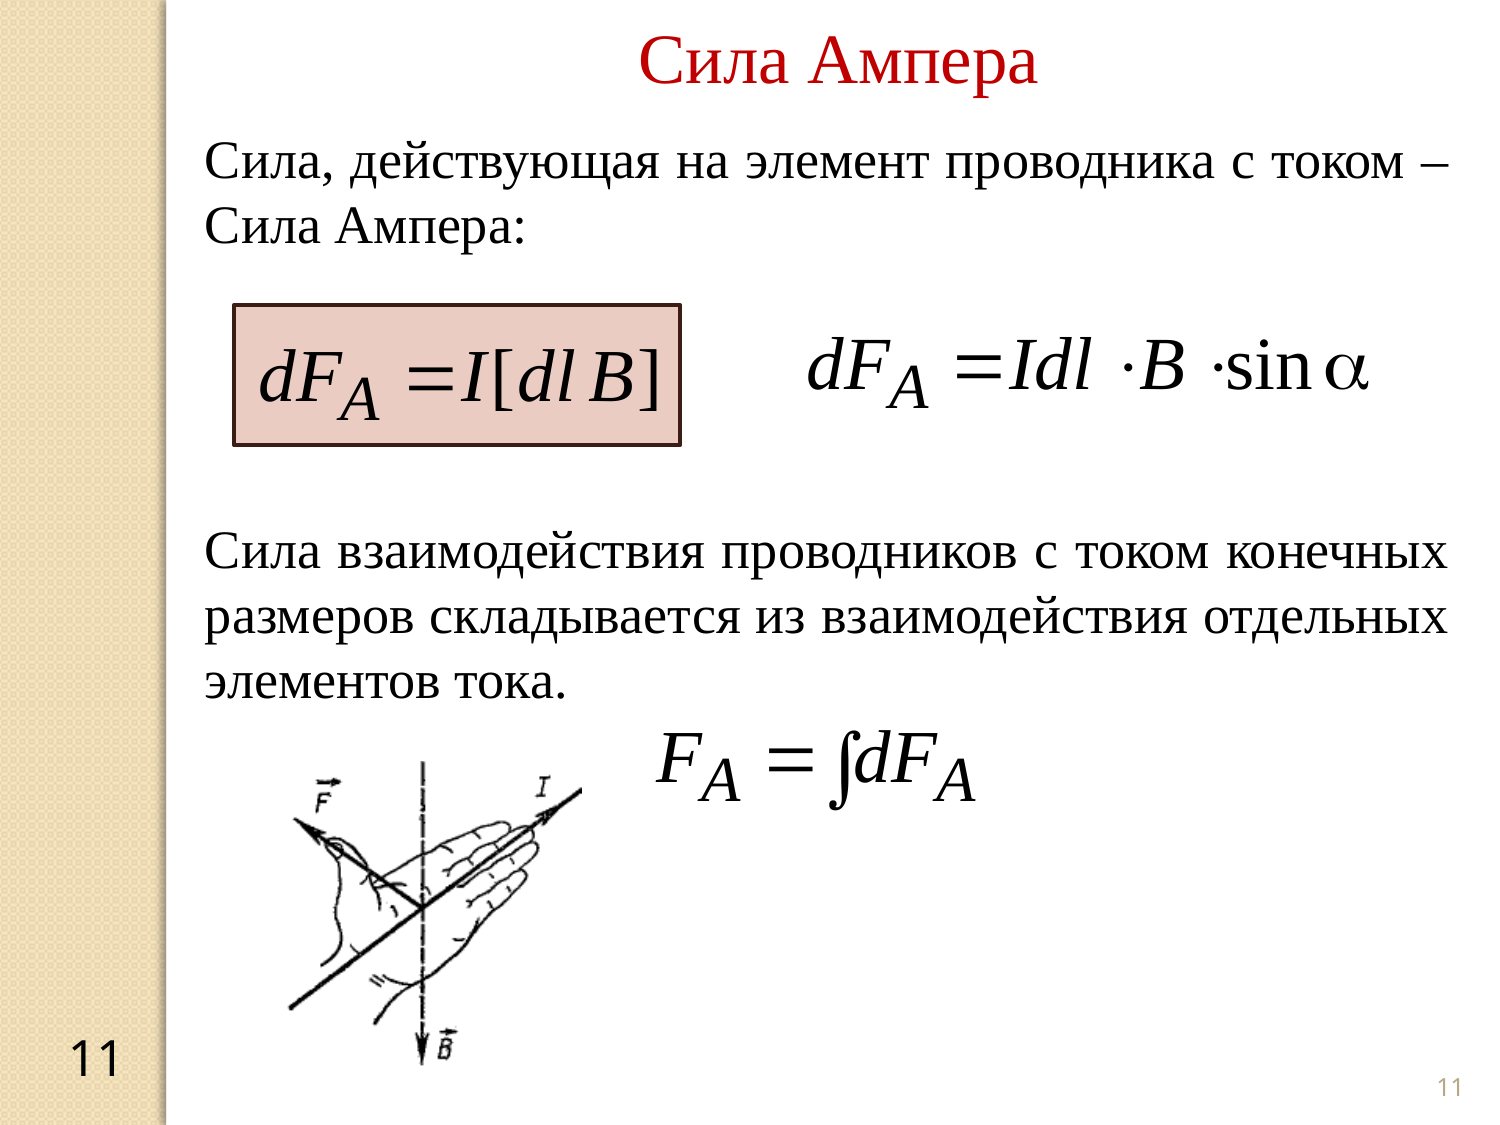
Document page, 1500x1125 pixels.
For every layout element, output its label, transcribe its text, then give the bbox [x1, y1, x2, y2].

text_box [796, 319, 1383, 423]
text_box 11 [53, 1019, 140, 1095]
text_box [232, 303, 682, 447]
text_box Сила Ампера [201, 4, 1477, 118]
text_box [248, 315, 669, 434]
picture [269, 761, 583, 1075]
slide_number 11 [1413, 1034, 1488, 1113]
text_box Сила, действующая на элемент проводника с током – Сила Ампера: Сила взаимодействия проводников с током конечных размеров складывается из взаимодействия отдельных элементов тока. [175, 117, 1465, 717]
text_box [644, 702, 994, 821]
